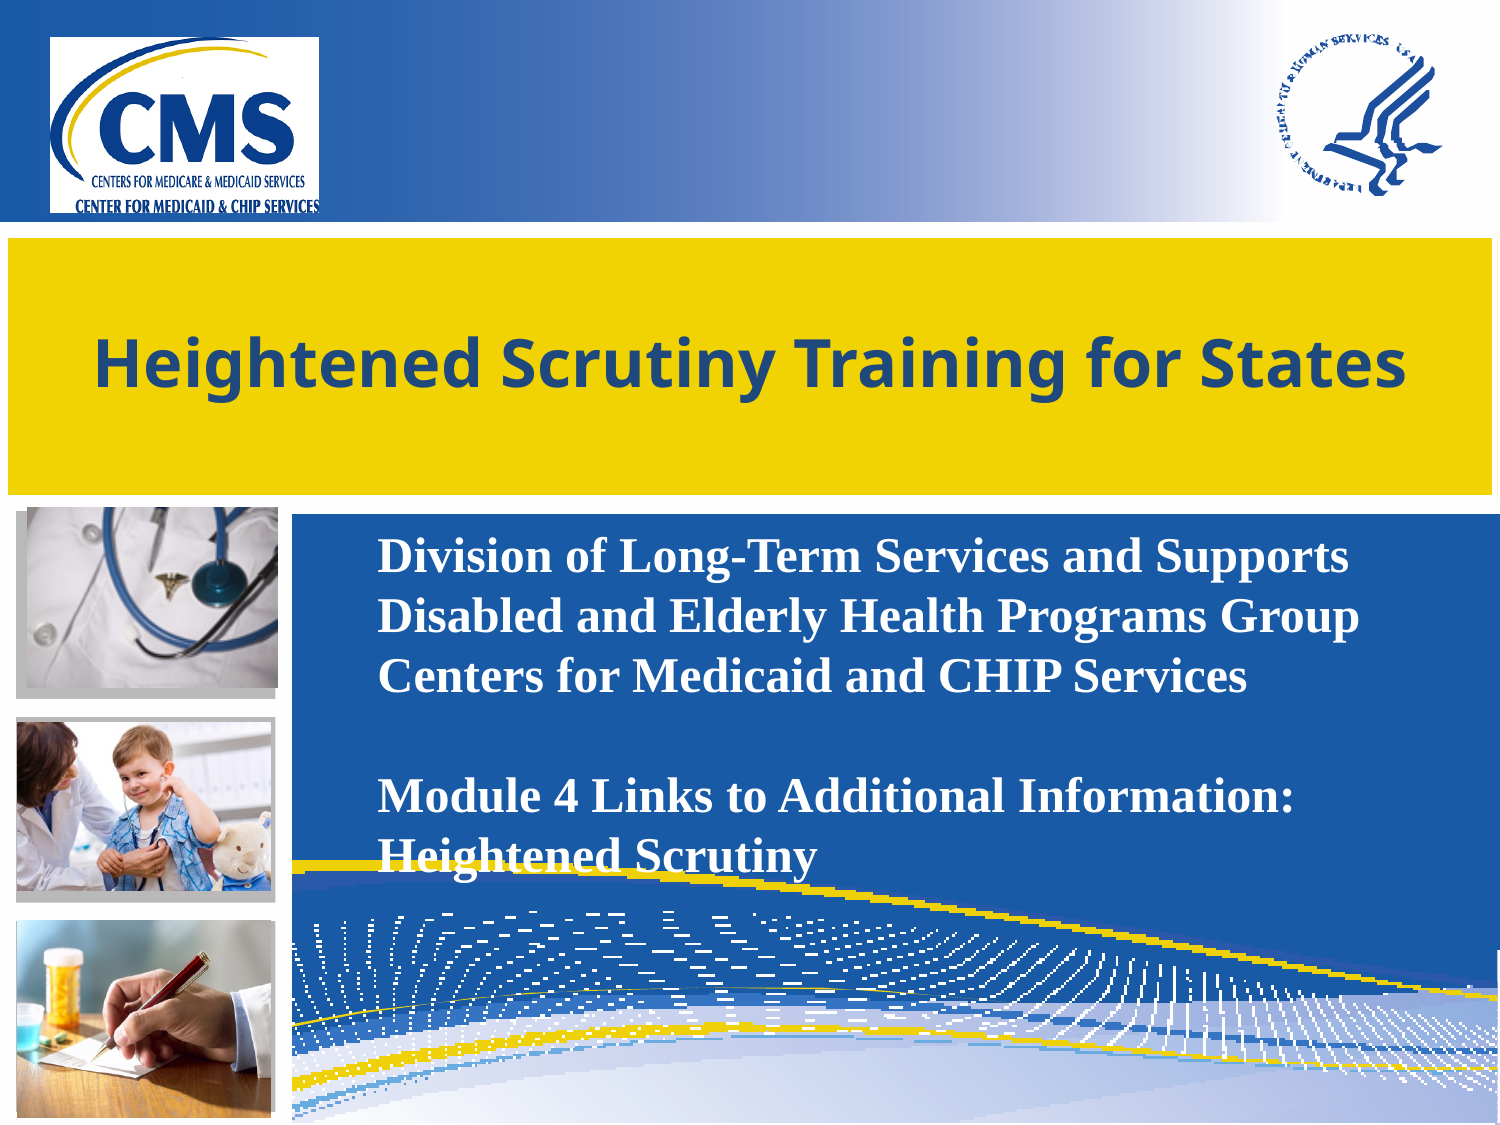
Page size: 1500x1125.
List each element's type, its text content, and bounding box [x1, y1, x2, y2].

picture [27, 507, 278, 689]
picture [49, 37, 320, 213]
subtitle Division of Long-Term Services and Supports Disabled and Elderly Health Programs Group Centers for Medicaid and CHIP Services Module 4 Links to Additional Information: Heightened Scrutiny [362, 622, 1450, 723]
picture [17, 920, 271, 1118]
title Heightened Scrutiny Training for States [22, 200, 1479, 442]
picture [17, 722, 271, 891]
